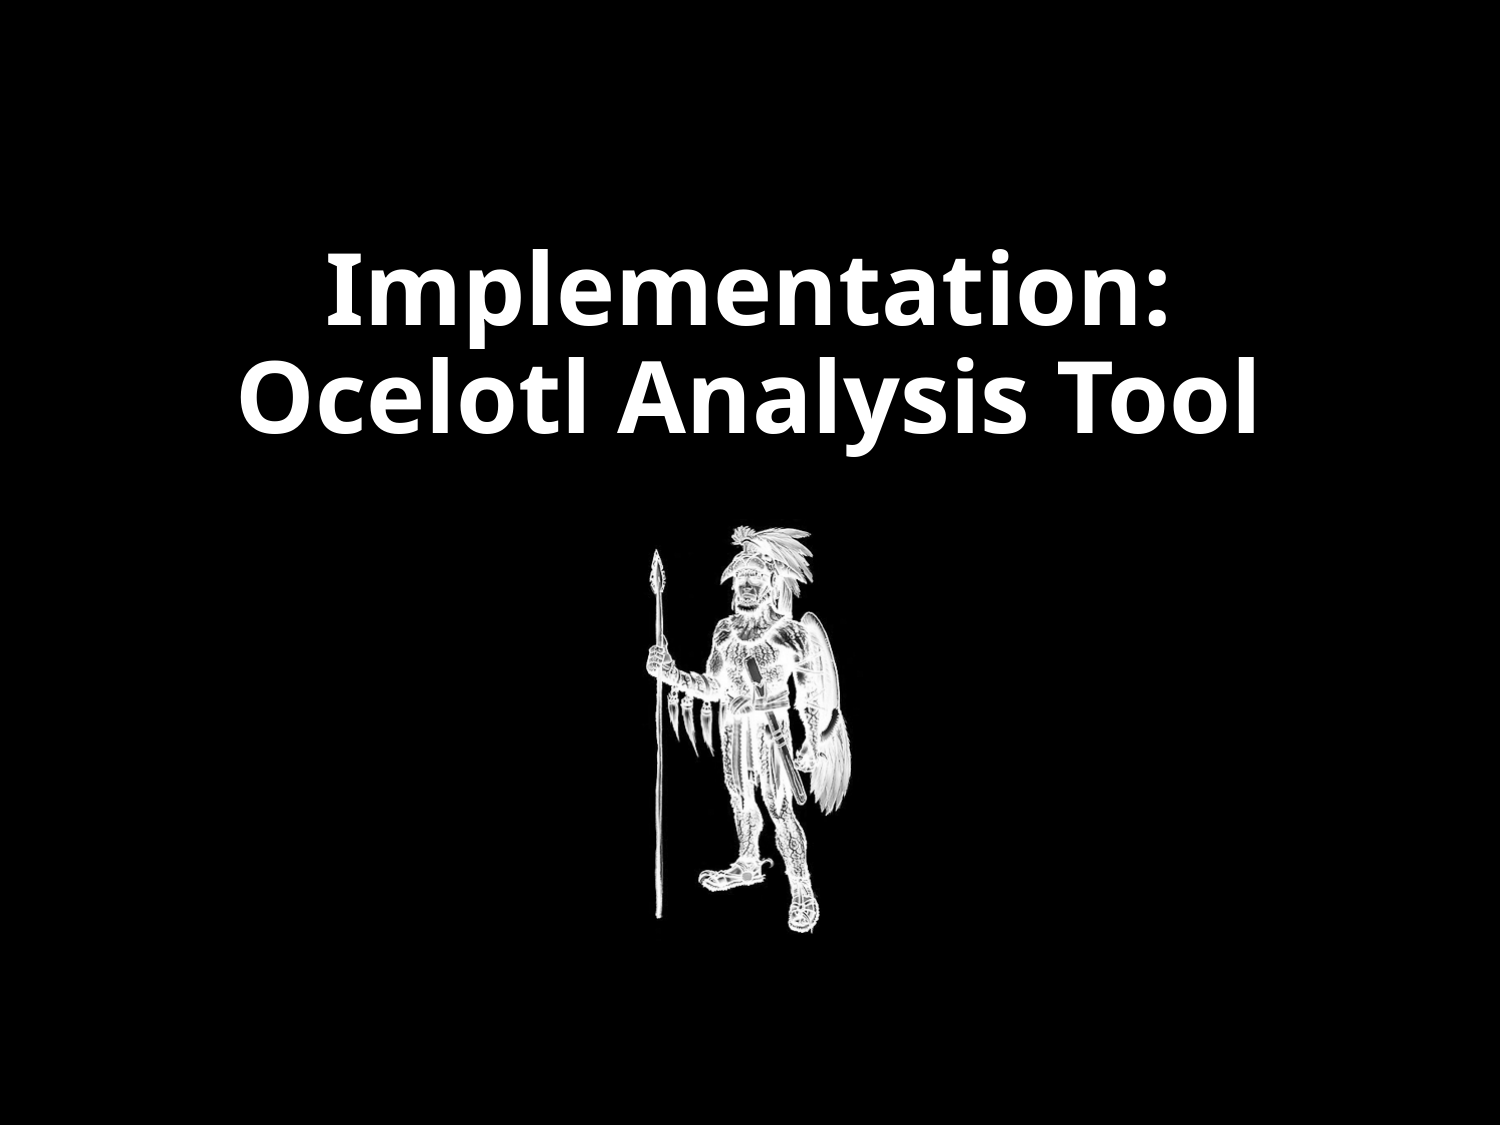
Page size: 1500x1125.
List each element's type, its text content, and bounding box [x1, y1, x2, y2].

picture [635, 519, 863, 941]
title Implementation: Ocelotl Analysis Tool [102, 231, 1397, 520]
